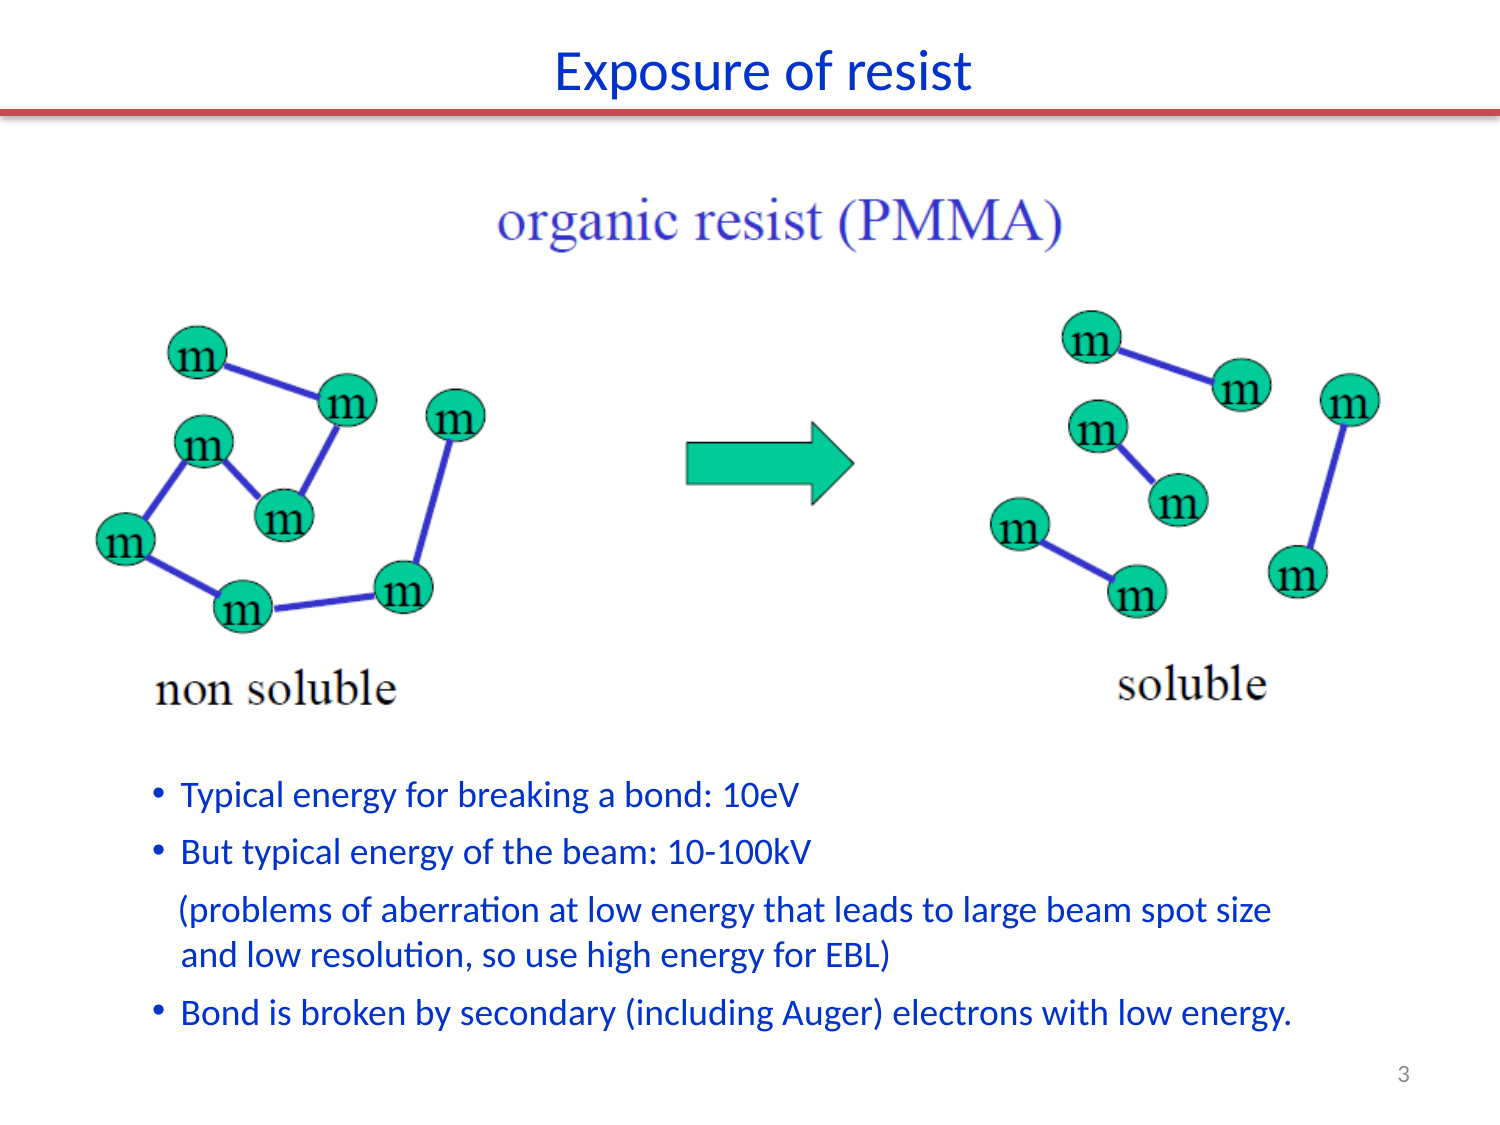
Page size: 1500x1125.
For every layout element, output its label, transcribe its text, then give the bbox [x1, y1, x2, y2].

slide_number 3 [1074, 1042, 1425, 1103]
picture [87, 187, 1393, 716]
text_box Exposure of resist [540, 24, 988, 110]
text_box Typical energy for breaking a bond: 10eV But typical energy of the beam: 10-100kV (problems of aberration at low energy that leads to large beam spot size and low resolution, so use high energy for EBL) Bond is broken by secondary (including Auger) electrons with low energy. [137, 762, 1325, 1040]
